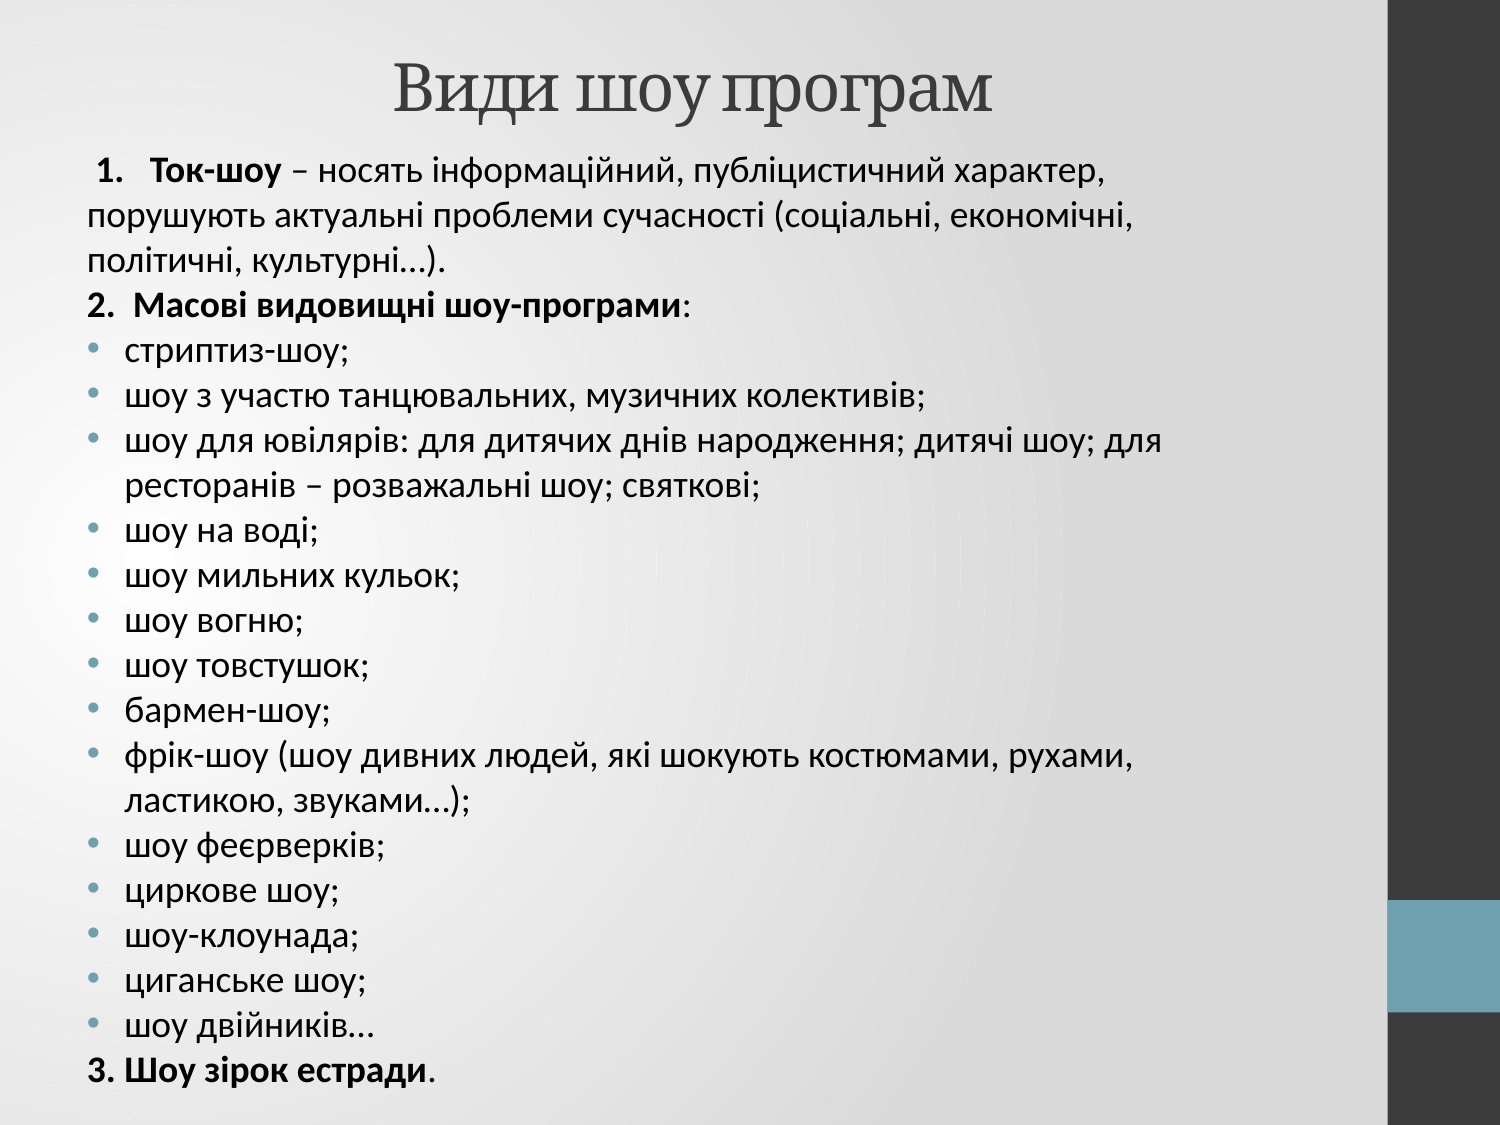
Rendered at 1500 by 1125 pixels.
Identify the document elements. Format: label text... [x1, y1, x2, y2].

list 1. Ток-шоу – носять інформаційний, публіцистичний характер, порушують актуальні проблеми сучасності (соціальні, економічні, політичні, культурні…). 2. Масові видовищні шоу-програми: стриптиз-шоу; шоу з участю танцювальних, музичних колективів; шоу для ювілярів: для дитячих днів народження; дитячі шоу; для ресторанів – розважальні шоу; святкові; шоу на воді; шоу мильних кульок; шоу вогню; шоу товстушок; бармен-шоу; фрік-шоу (шоу дивних людей, які шокують костюмами, рухами, ластикою, звуками…); шоу феєрверків; циркове шоу; шоу-клоунада; циганське шоу; шоу двійників… 3. Шоу зірок естради. [53, 137, 1304, 1071]
title Види шоу програм [75, 45, 1325, 126]
